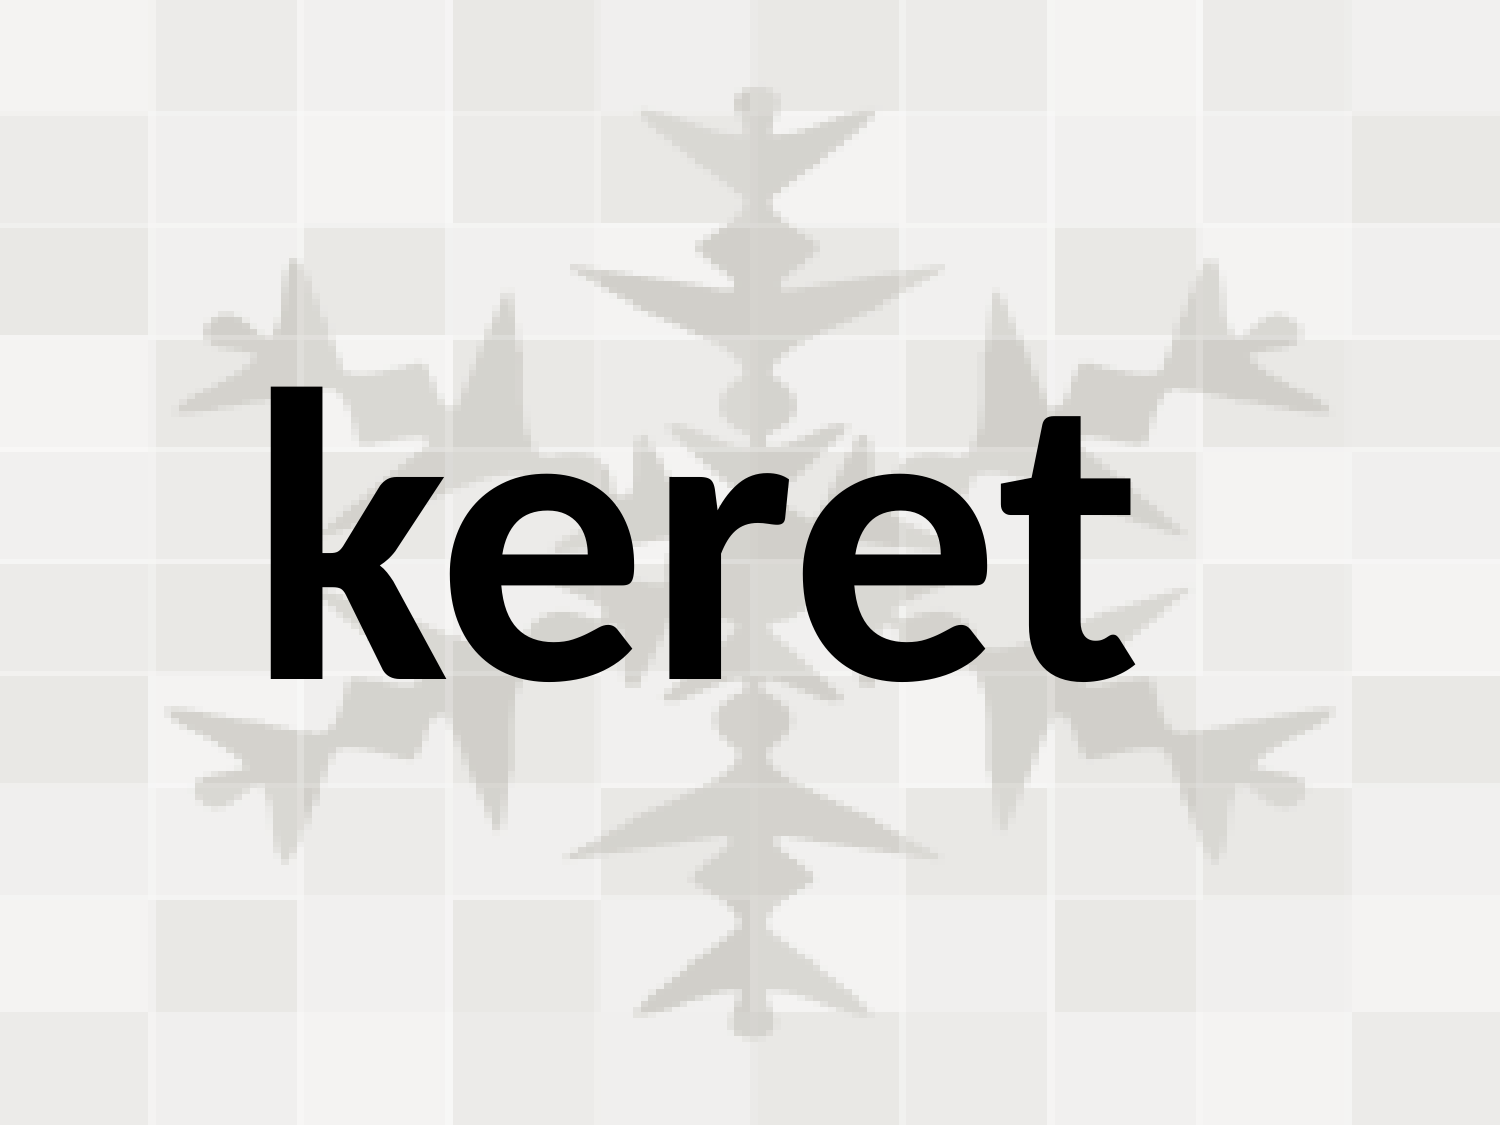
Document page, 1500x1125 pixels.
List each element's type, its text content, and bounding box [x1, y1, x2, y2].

text_box keret [234, 255, 1158, 771]
